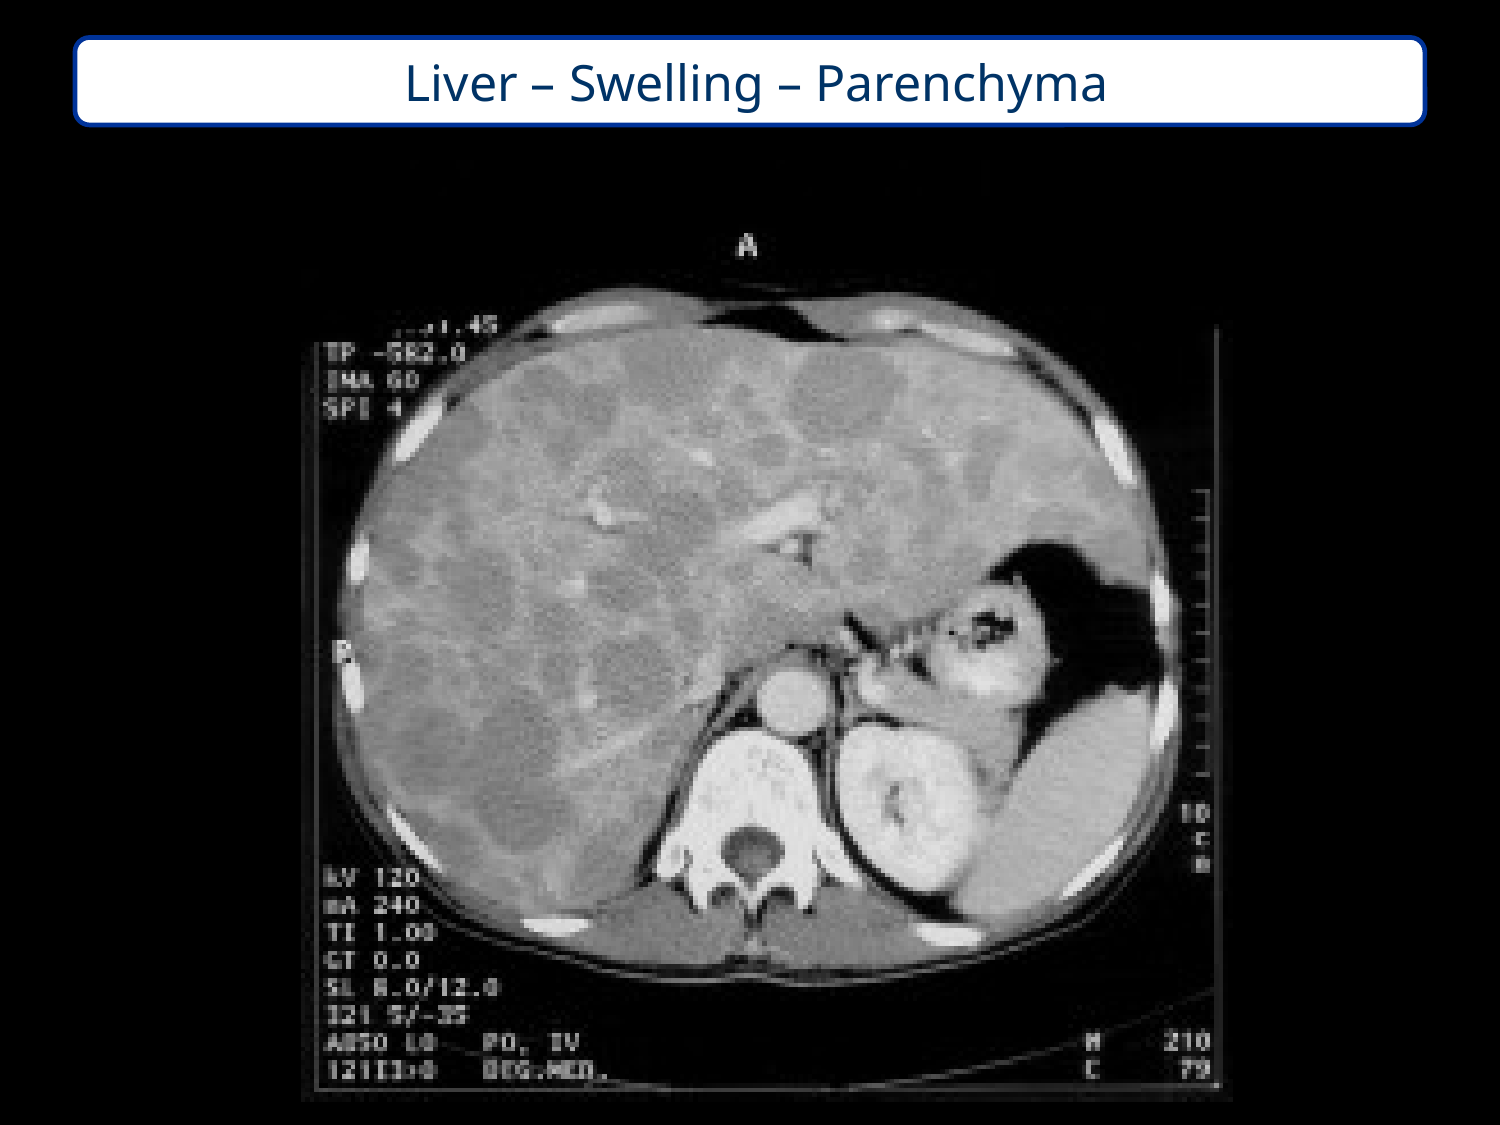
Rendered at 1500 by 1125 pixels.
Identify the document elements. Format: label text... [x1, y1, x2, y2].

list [300, 160, 1233, 1102]
text_box Liver – Swelling – Parenchyma [74, 37, 1425, 125]
